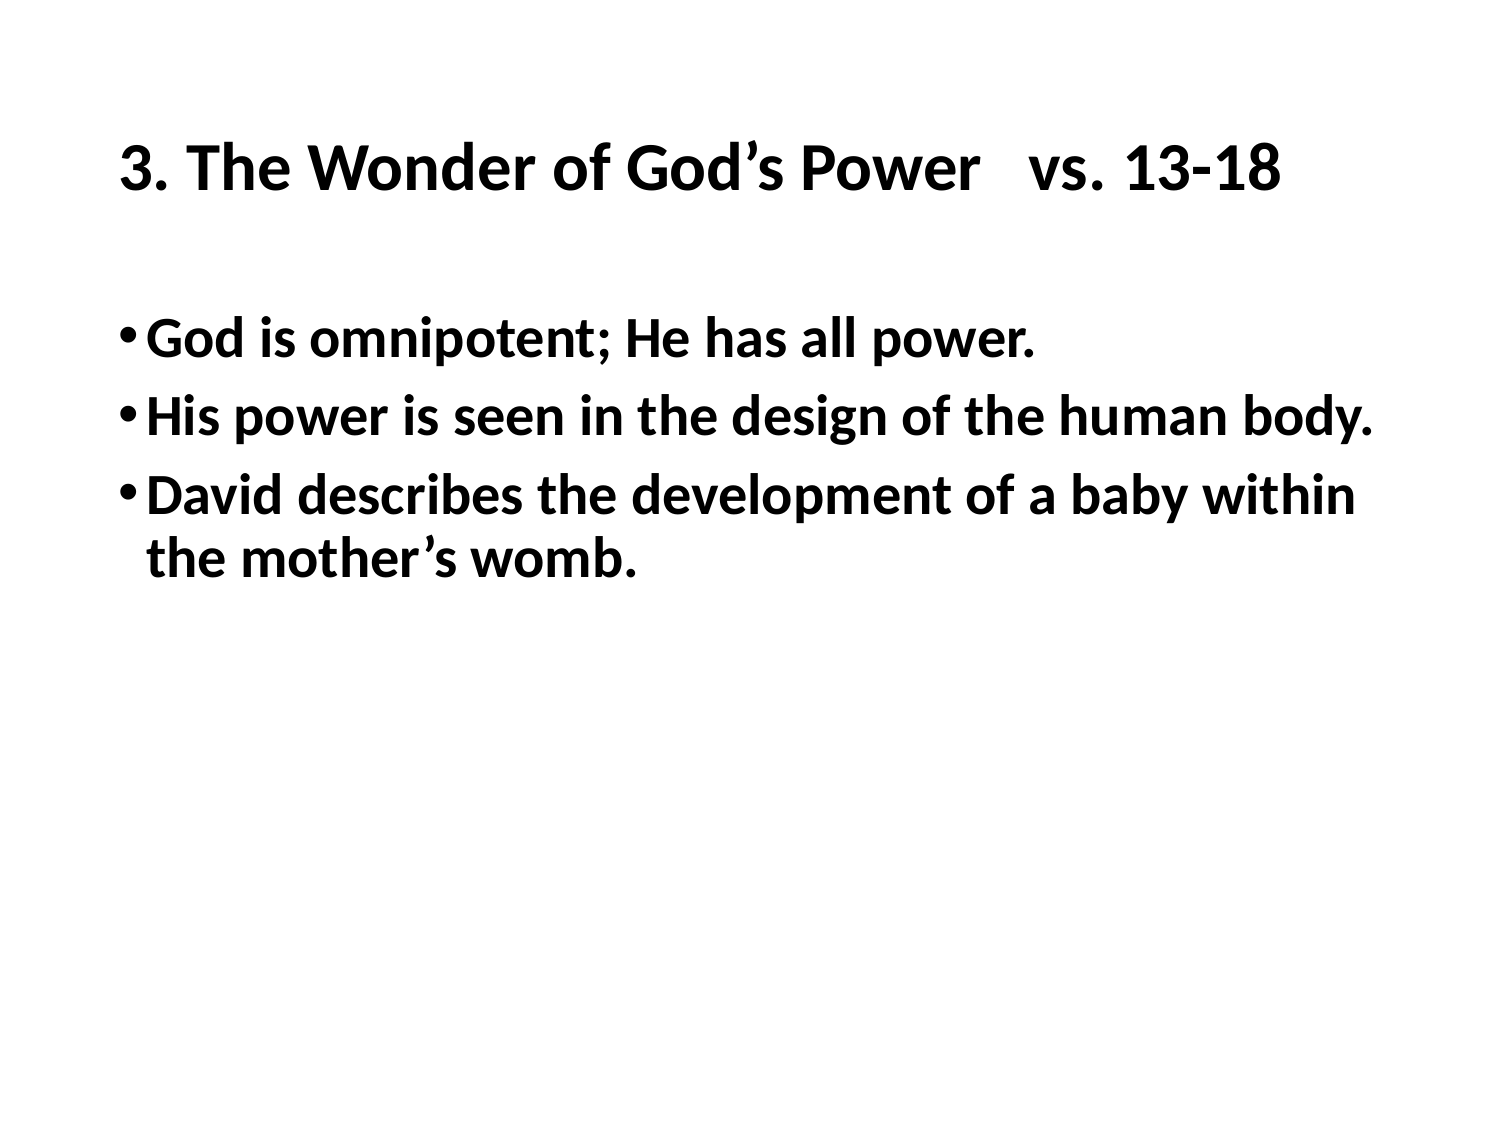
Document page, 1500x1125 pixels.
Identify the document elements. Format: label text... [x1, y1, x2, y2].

list God is omnipotent; He has all power. His power is seen in the design of the human body. David describes the development of a baby within the mother’s womb. [103, 299, 1397, 1014]
title 3. The Wonder of God’s Power vs. 13-18 [103, 59, 1397, 278]
